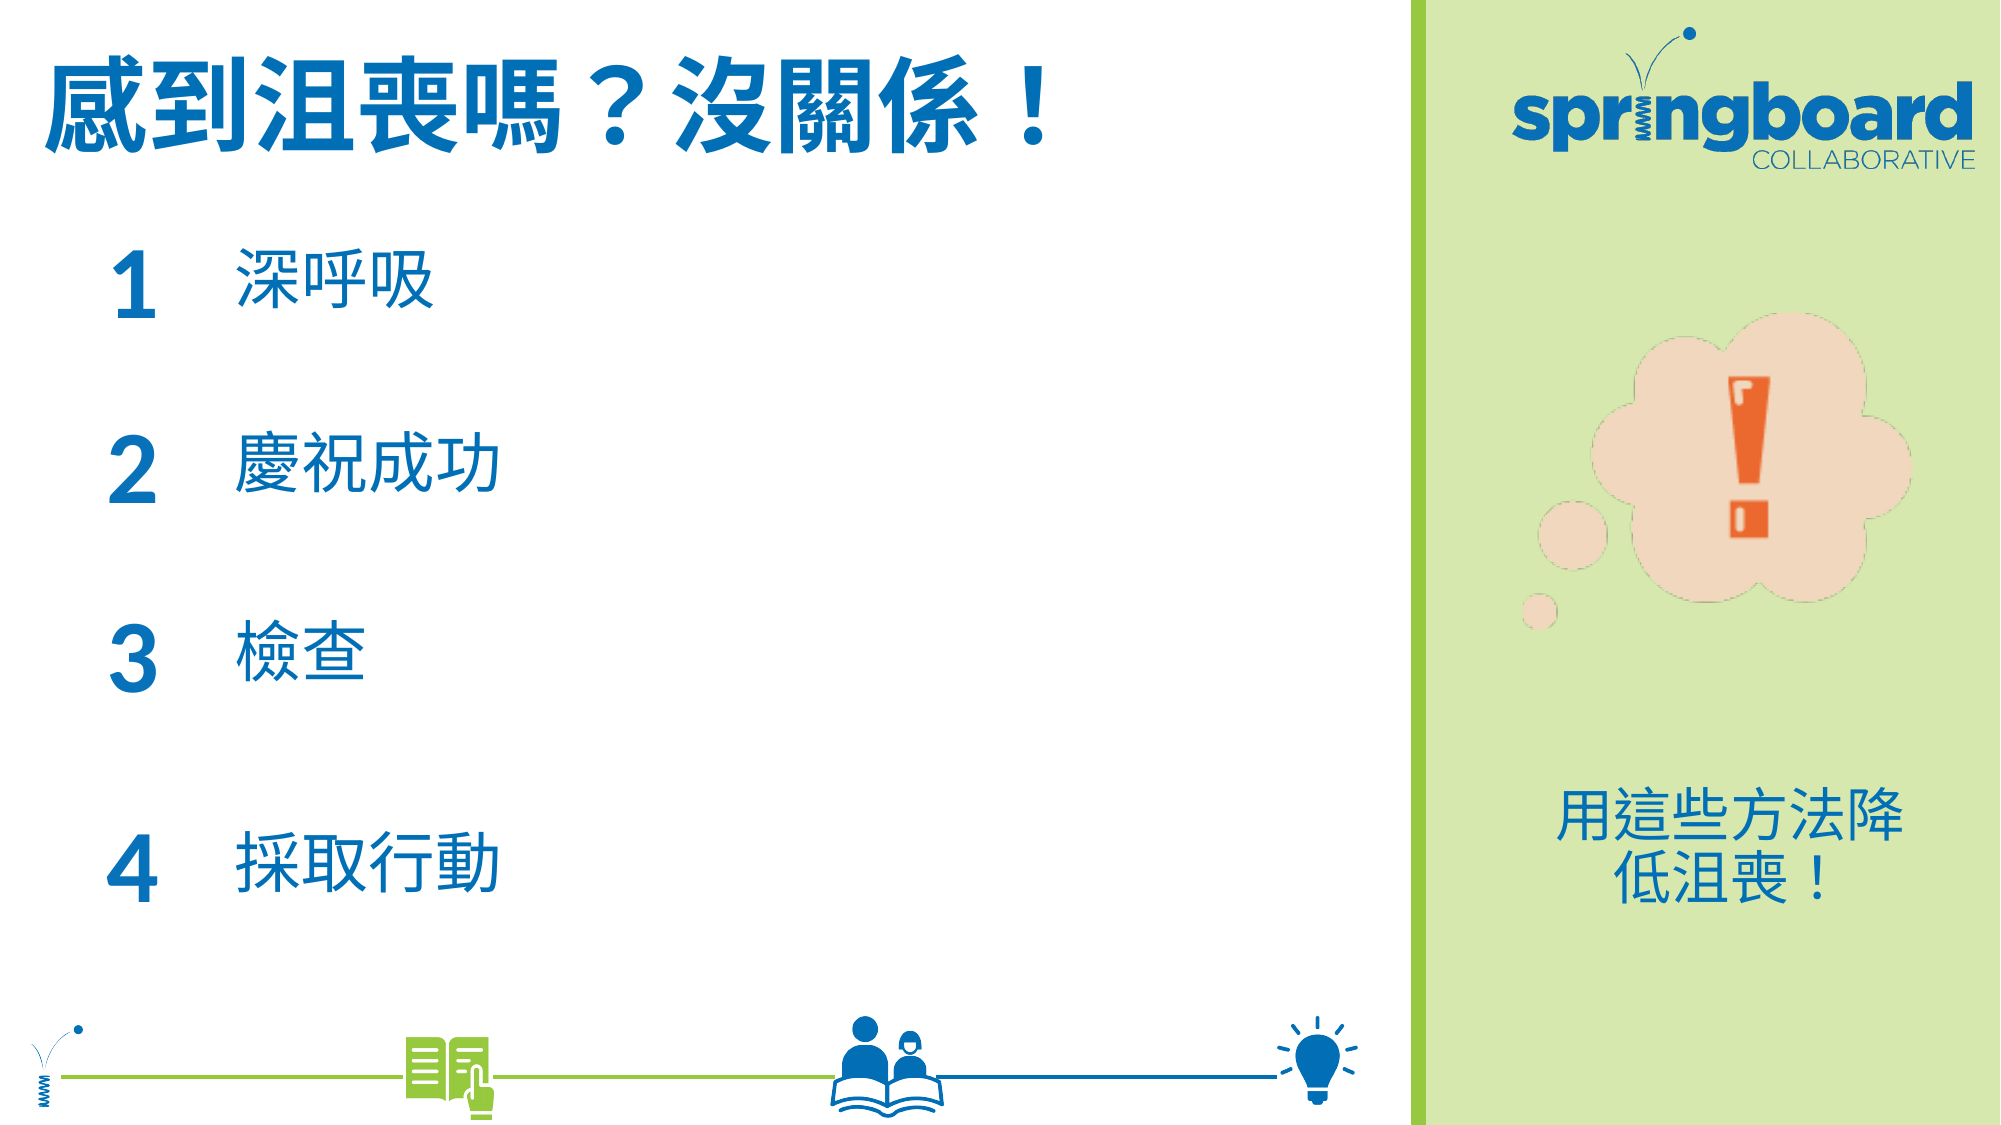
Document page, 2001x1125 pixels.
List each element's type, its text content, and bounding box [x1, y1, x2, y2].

picture [31, 1025, 83, 1107]
picture [406, 1037, 494, 1120]
title 3 [61, 594, 219, 763]
list 採取行動 [219, 805, 1027, 974]
list 深呼吸 [220, 221, 1027, 390]
title 1 [61, 221, 220, 390]
picture [1522, 312, 1913, 630]
title 4 [61, 805, 219, 974]
picture [1277, 1016, 1358, 1105]
list 慶祝成功 [219, 405, 1027, 574]
list 用這些方法降低沮喪！ [1512, 778, 1948, 1125]
title 感到沮喪嗎？沒關係！ [0, 0, 1416, 206]
picture [830, 1016, 944, 1118]
picture [1512, 27, 1975, 169]
list 檢查 [219, 594, 1027, 763]
title 2 [61, 405, 219, 574]
